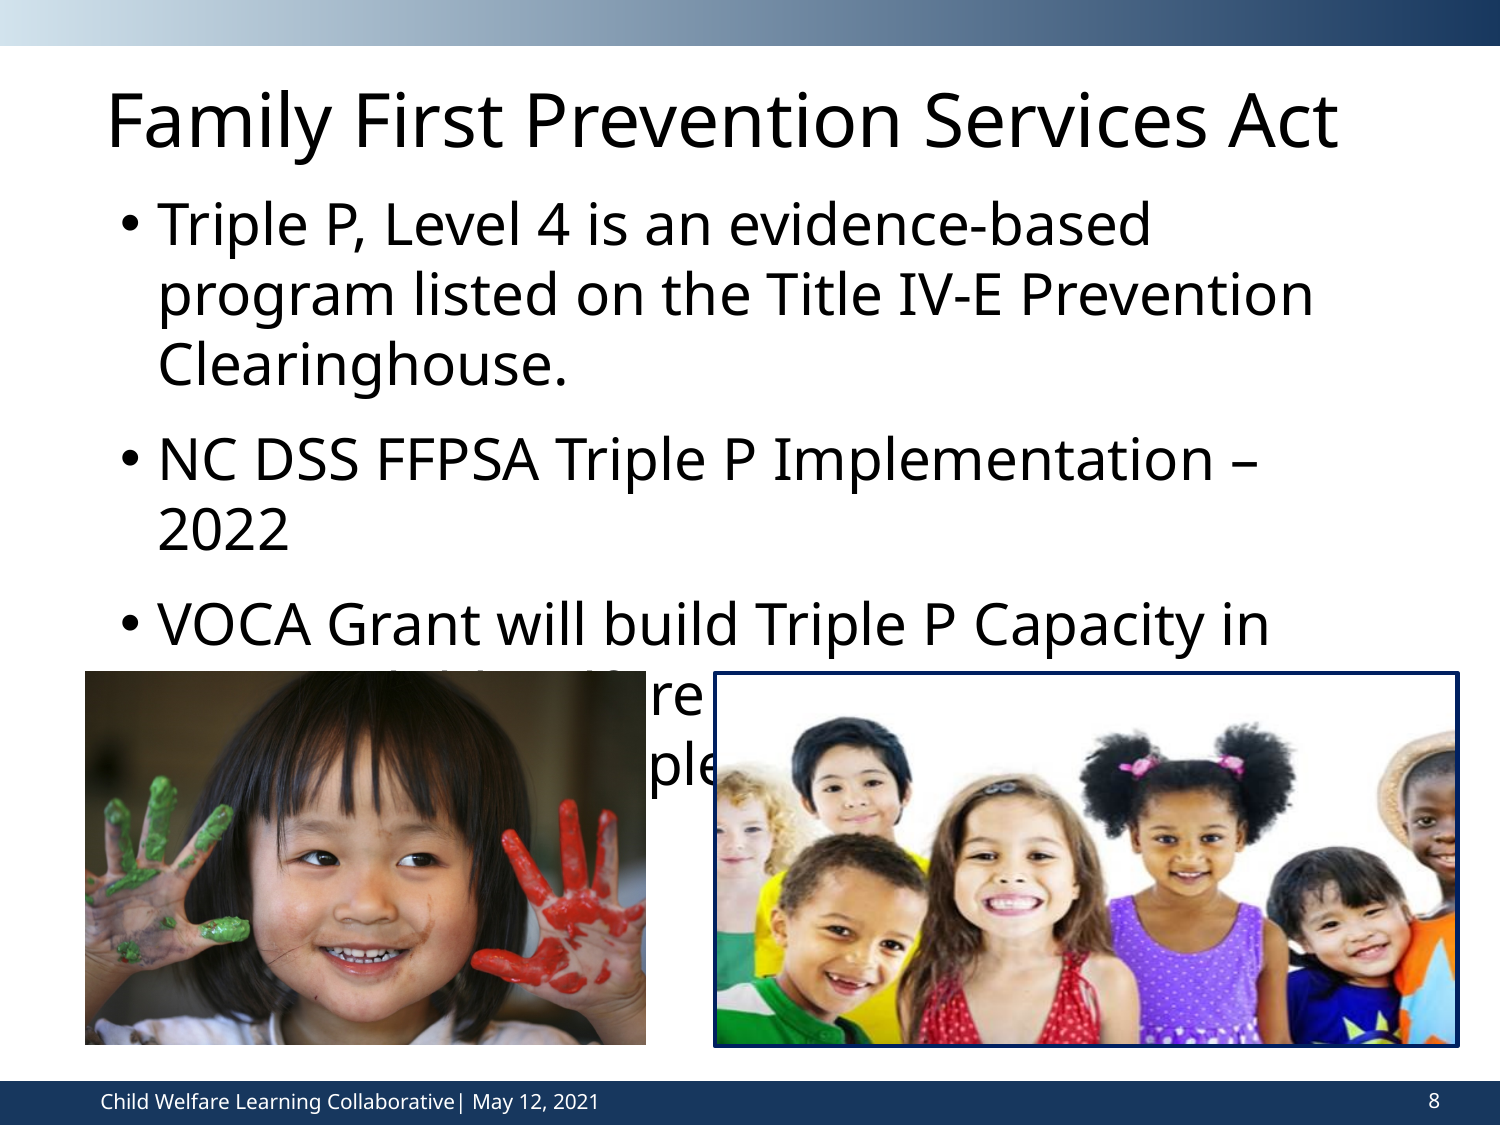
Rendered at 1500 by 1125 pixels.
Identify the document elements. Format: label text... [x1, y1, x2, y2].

list Triple P, Level 4 is an evidence-based program listed on the Title IV-E Prevention Clearinghouse. NC DSS FFPSA Triple P Implementation – 2022 VOCA Grant will build Triple P Capacity in county child welfare agencies in preparation for Family First implementation. [105, 179, 1399, 990]
title Family First Prevention Services Act [90, 75, 1402, 165]
slide_number 8 [1362, 1078, 1456, 1125]
picture [716, 674, 1456, 1045]
picture [85, 671, 646, 1045]
